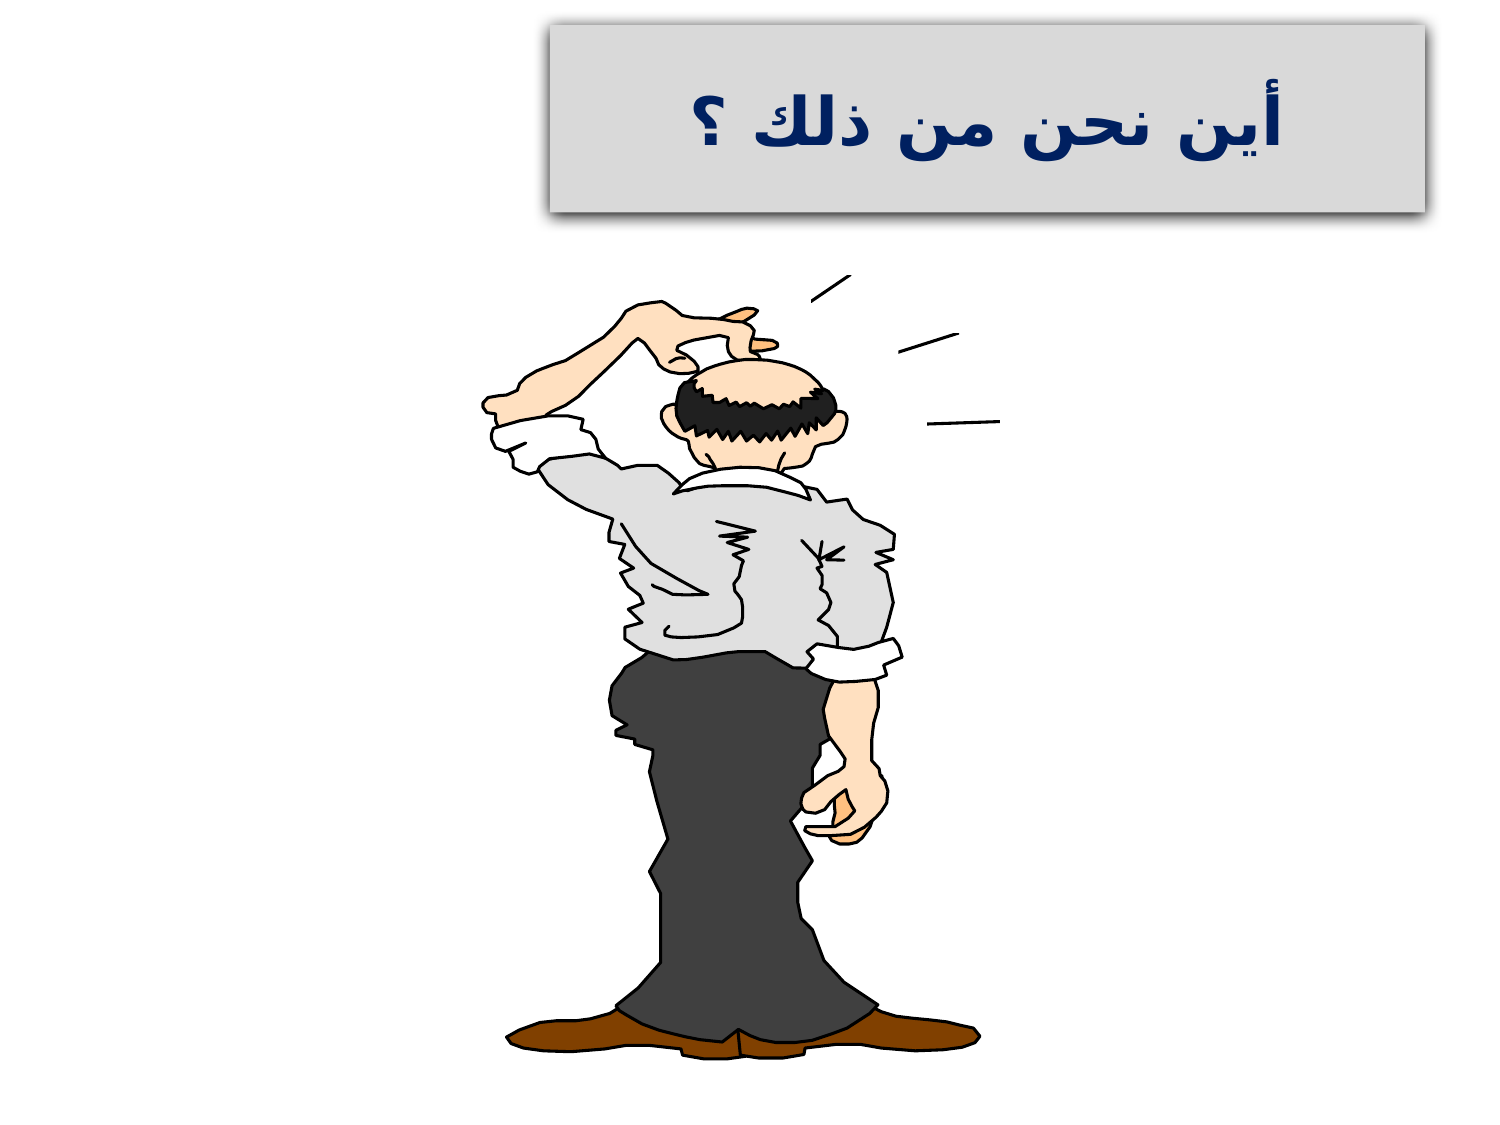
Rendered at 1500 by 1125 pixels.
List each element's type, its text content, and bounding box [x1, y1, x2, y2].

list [478, 274, 1001, 1063]
title أين نحن من ذلك ؟ [545, 20, 1430, 217]
